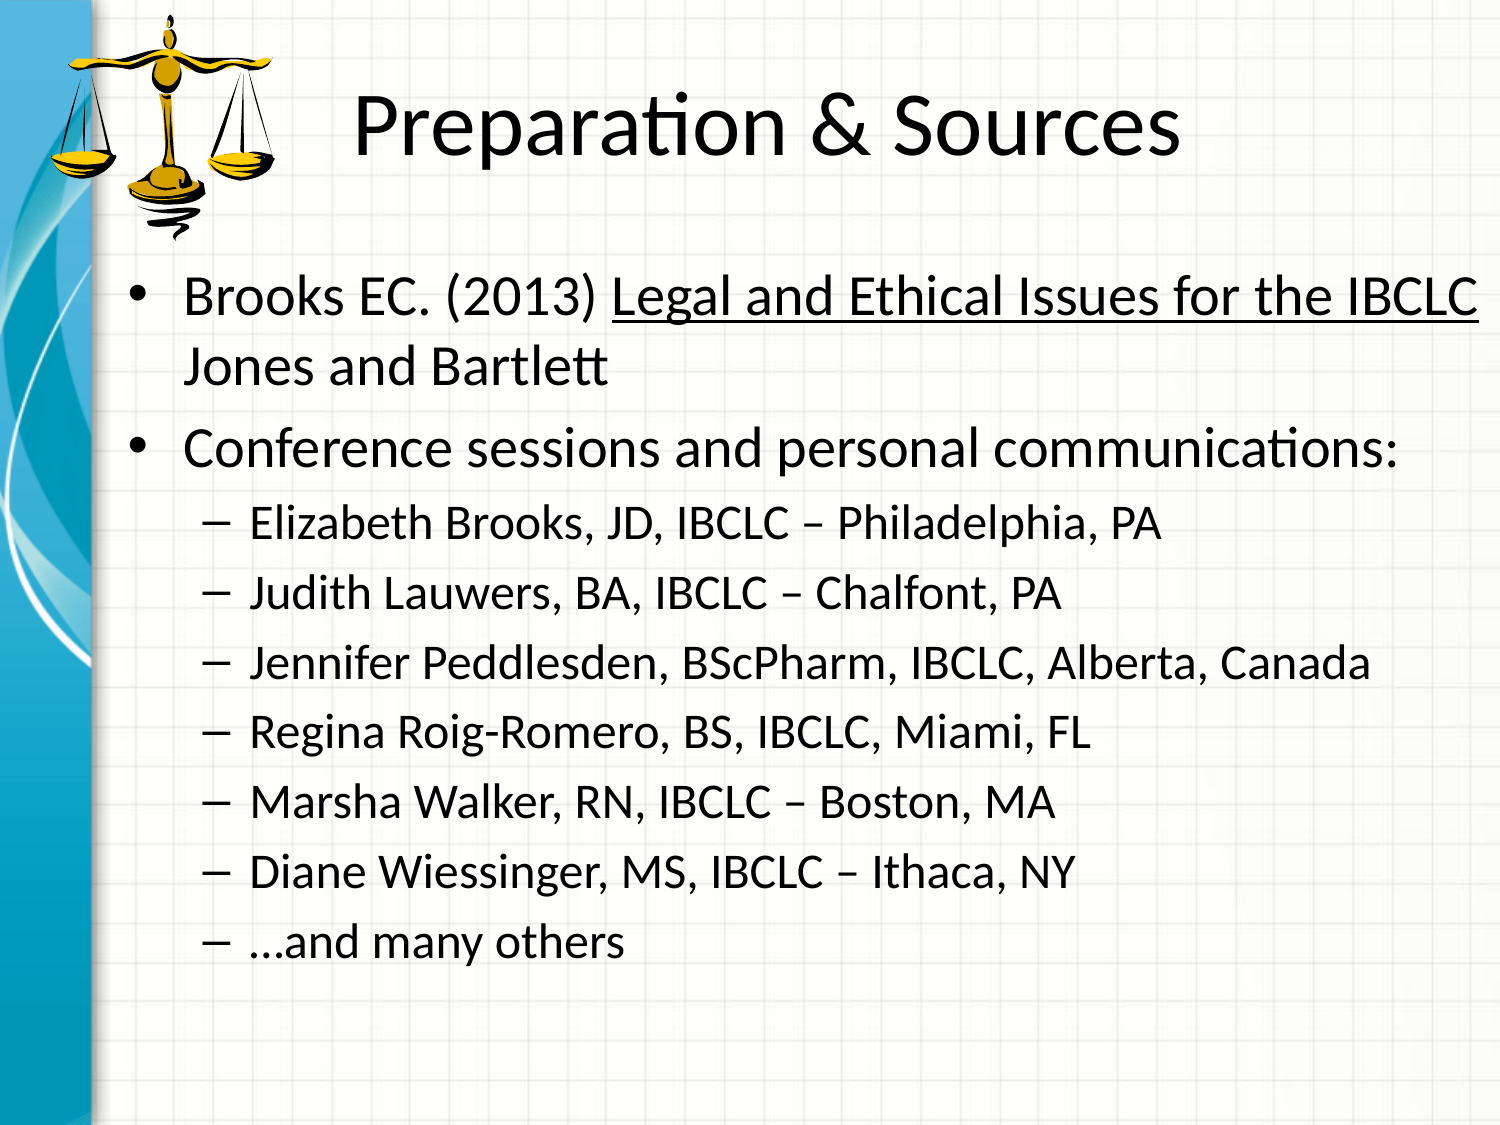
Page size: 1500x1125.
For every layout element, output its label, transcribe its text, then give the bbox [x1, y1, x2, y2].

list Brooks EC. (2013) Legal and Ethical Issues for the IBCLC Jones and Bartlett Conference sessions and personal communications: Elizabeth Brooks, JD, IBCLC – Philadelphia, PA Judith Lauwers, BA, IBCLC – Chalfont, PA Jennifer Peddlesden, BScPharm, IBCLC, Alberta, Canada Regina Roig-Romero, BS, IBCLC, Miami, FL Marsha Walker, RN, IBCLC – Boston, MA Diane Wiessinger, MS, IBCLC – Ithaca, NY …and many others [112, 249, 1500, 994]
picture [0, 0, 1500, 1125]
title Preparation & Sources [337, 24, 1500, 213]
